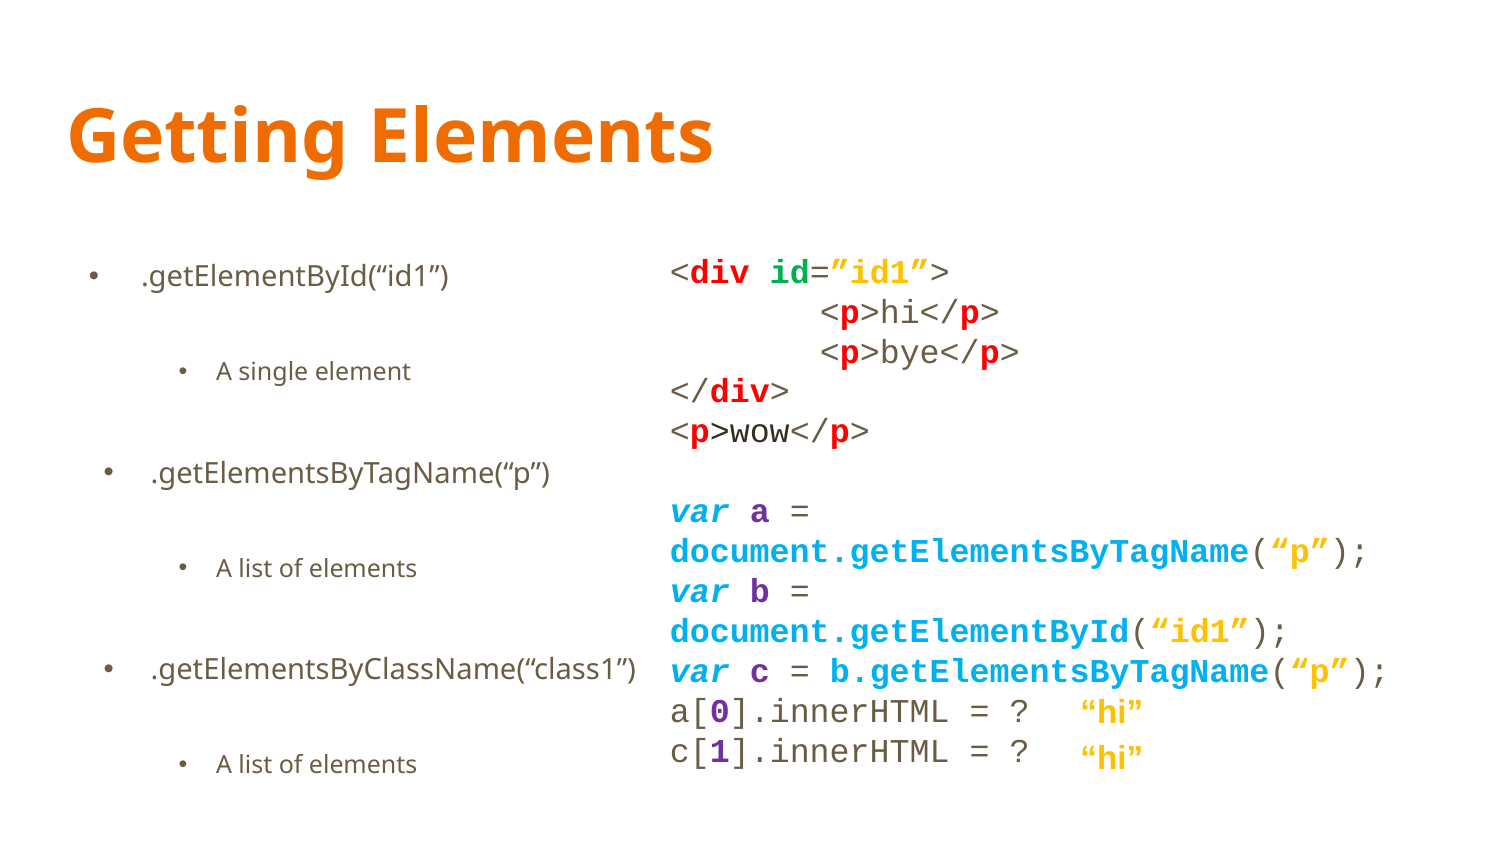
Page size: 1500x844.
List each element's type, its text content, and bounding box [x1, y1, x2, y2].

list <div id=”id1”> <p>hi</p> <p>bye</p> </div> <p>wow</p> var a = document.getElementsByTagName(“p”); var b = document.getElementById(“id1”); var c = b.getElementsByTagName(“p”); a[0].innerHTML = ? c[1].innerHTML = ? [654, 234, 1449, 777]
title Getting Elements [51, 72, 1449, 189]
list .getElementById(“id1”) A single element .getElementsByTagName(“p”) A list of elements .getElementsByClassName(“class1”) A list of elements [51, 207, 708, 750]
text_box “hi” [1065, 682, 1181, 728]
text_box “hi” [1065, 728, 1181, 784]
